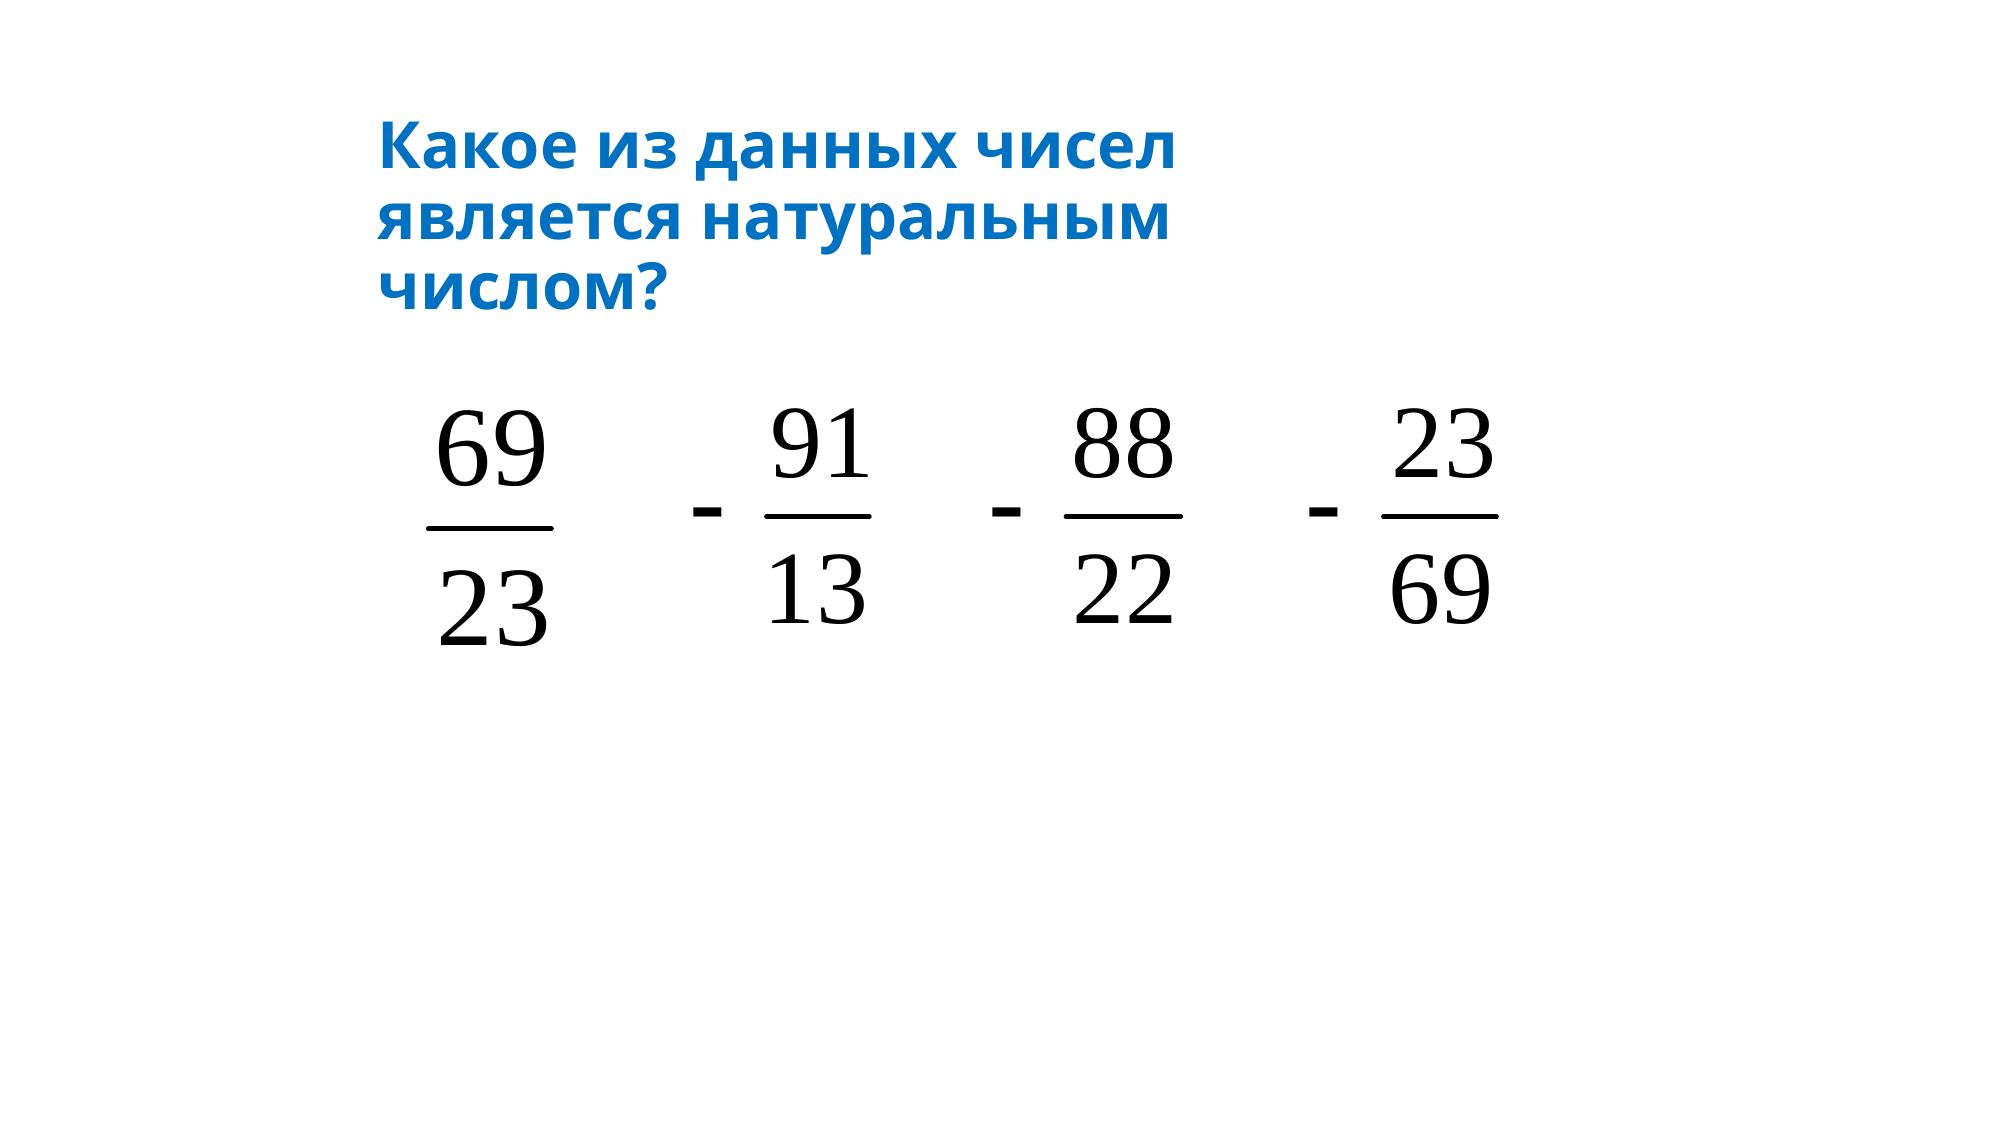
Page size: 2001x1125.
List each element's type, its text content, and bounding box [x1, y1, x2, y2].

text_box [973, 377, 1200, 647]
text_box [1291, 377, 1517, 647]
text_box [674, 377, 891, 647]
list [409, 377, 580, 671]
title Какое из данных чисел является натуральным числом? [362, 104, 1490, 332]
